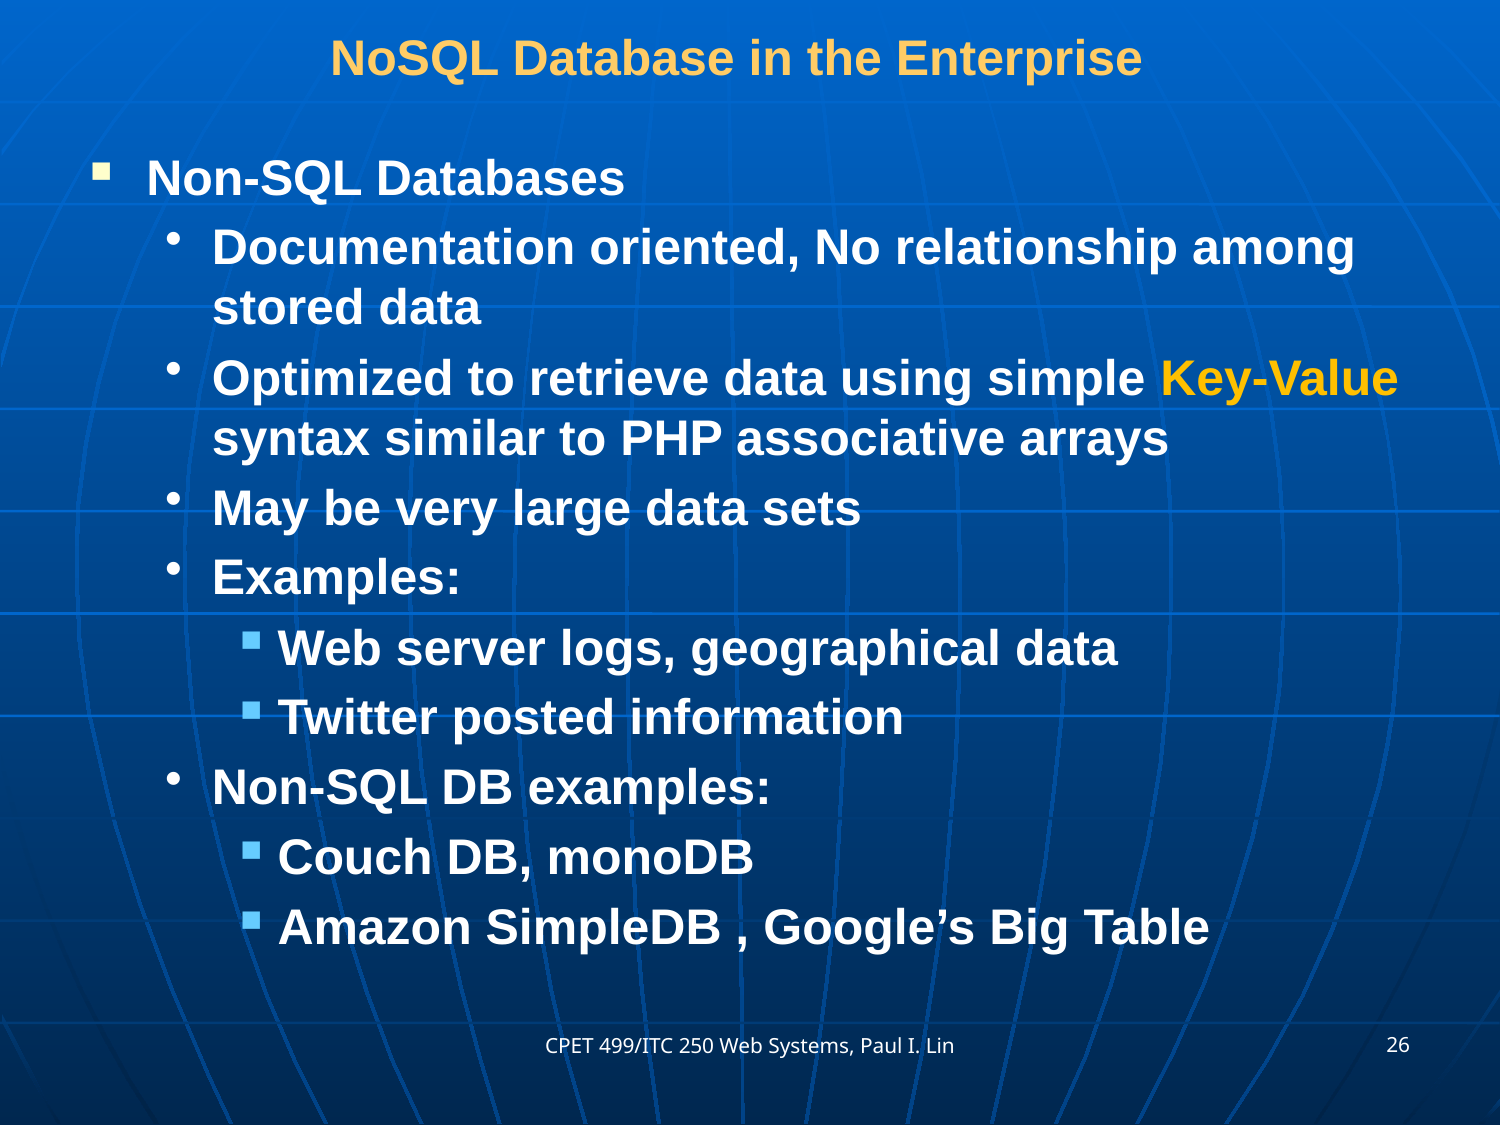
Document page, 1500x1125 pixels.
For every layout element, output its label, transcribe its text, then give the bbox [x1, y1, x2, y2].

title NoSQL Database in the Enterprise [42, 9, 1431, 103]
list Non-SQL Databases Documentation oriented, No relationship among stored data Optimized to retrieve data using simple Key-Value syntax similar to PHP associative arrays May be very large data sets Examples: Web server logs, geographical data Twitter posted information Non-SQL DB examples: Couch DB, monoDB Amazon SimpleDB , Google’s Big Table [74, 137, 1426, 1006]
footer CPET 499/ITC 250 Web Systems, Paul I. Lin [512, 1024, 988, 1101]
slide_number 26 [1074, 1023, 1426, 1100]
